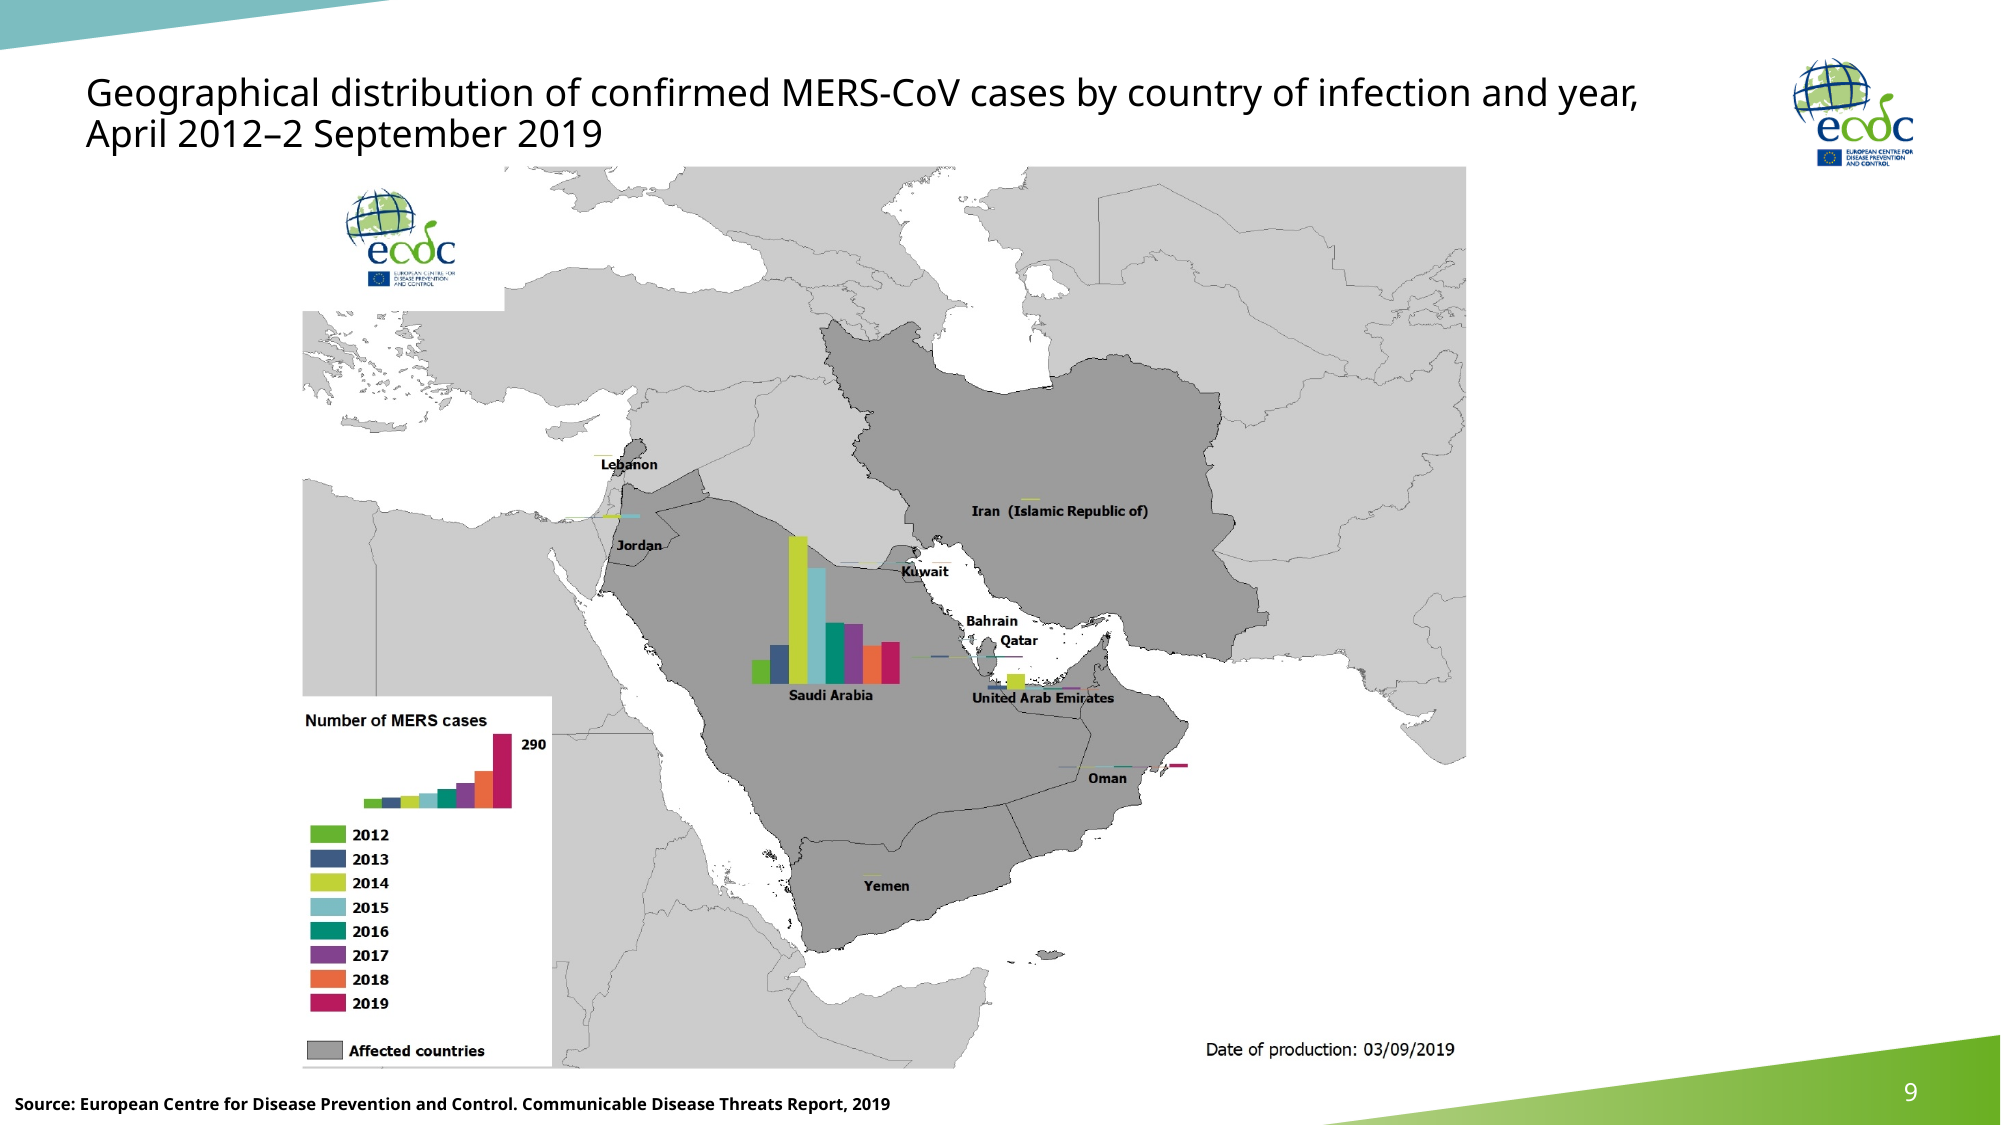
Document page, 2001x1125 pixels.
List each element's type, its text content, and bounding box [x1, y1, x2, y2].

slide_number 9 [1483, 1062, 1934, 1123]
picture [0, 0, 2001, 1125]
title Geographical distribution of confirmed MERS-CoV cases by country of infection and year, April 2012–2 September 2019 [70, 36, 1770, 193]
